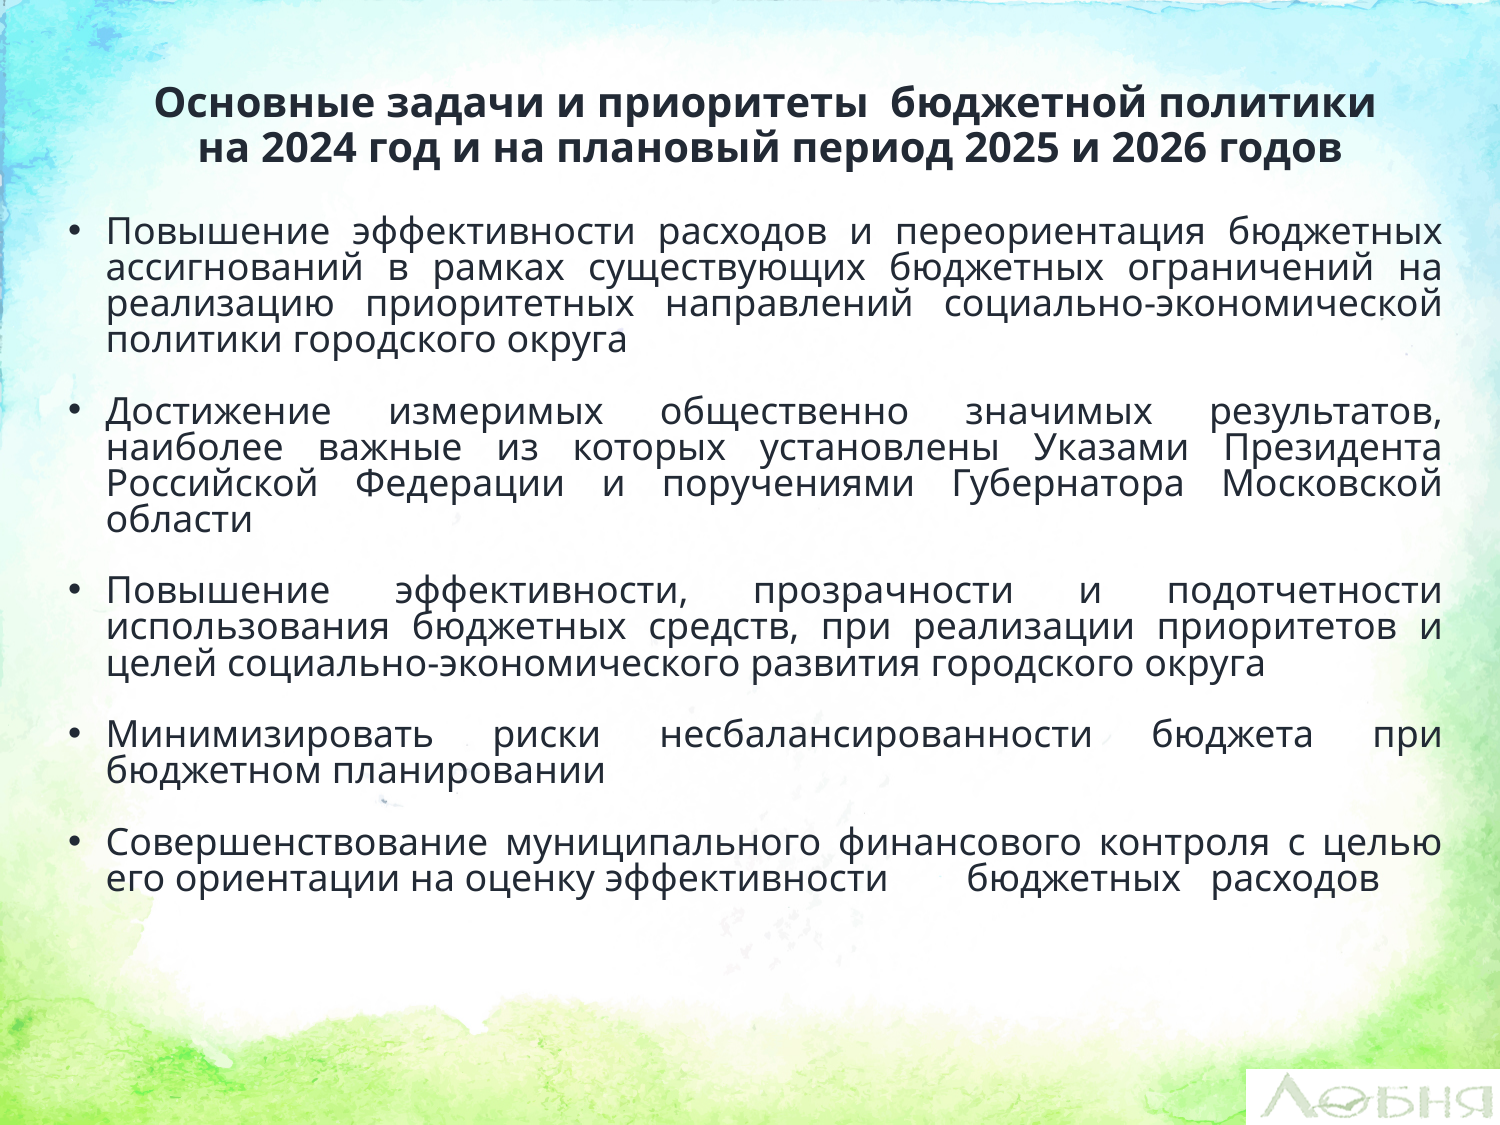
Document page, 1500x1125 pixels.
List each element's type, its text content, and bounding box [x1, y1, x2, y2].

picture [0, 0, 1500, 1125]
list Повышение эффективности расходов и переориентация бюджетных ассигнований в рамках существующих бюджетных ограничений на реализацию приоритетных направлений социально-экономической политики городского округа Достижение измеримых общественно значимых результатов, наиболее важные из которых установлены Указами Президента Российской Федерации и поручениями Губернатора Московской области Повышение эффективности, прозрачности и подотчетности использования бюджетных средств, при реализации приоритетов и целей социально-экономического развития городского округа Минимизировать риски несбалансированности бюджета при бюджетном планировании Совершенствование муниципального финансового контроля с целью его ориентации на оценку эффективности бюджетных расходов [53, 208, 1459, 1034]
title Основные задачи и приоритеты бюджетной политики на 2024 год и на плановый период 2025 и 2026 годов [94, 67, 1447, 186]
